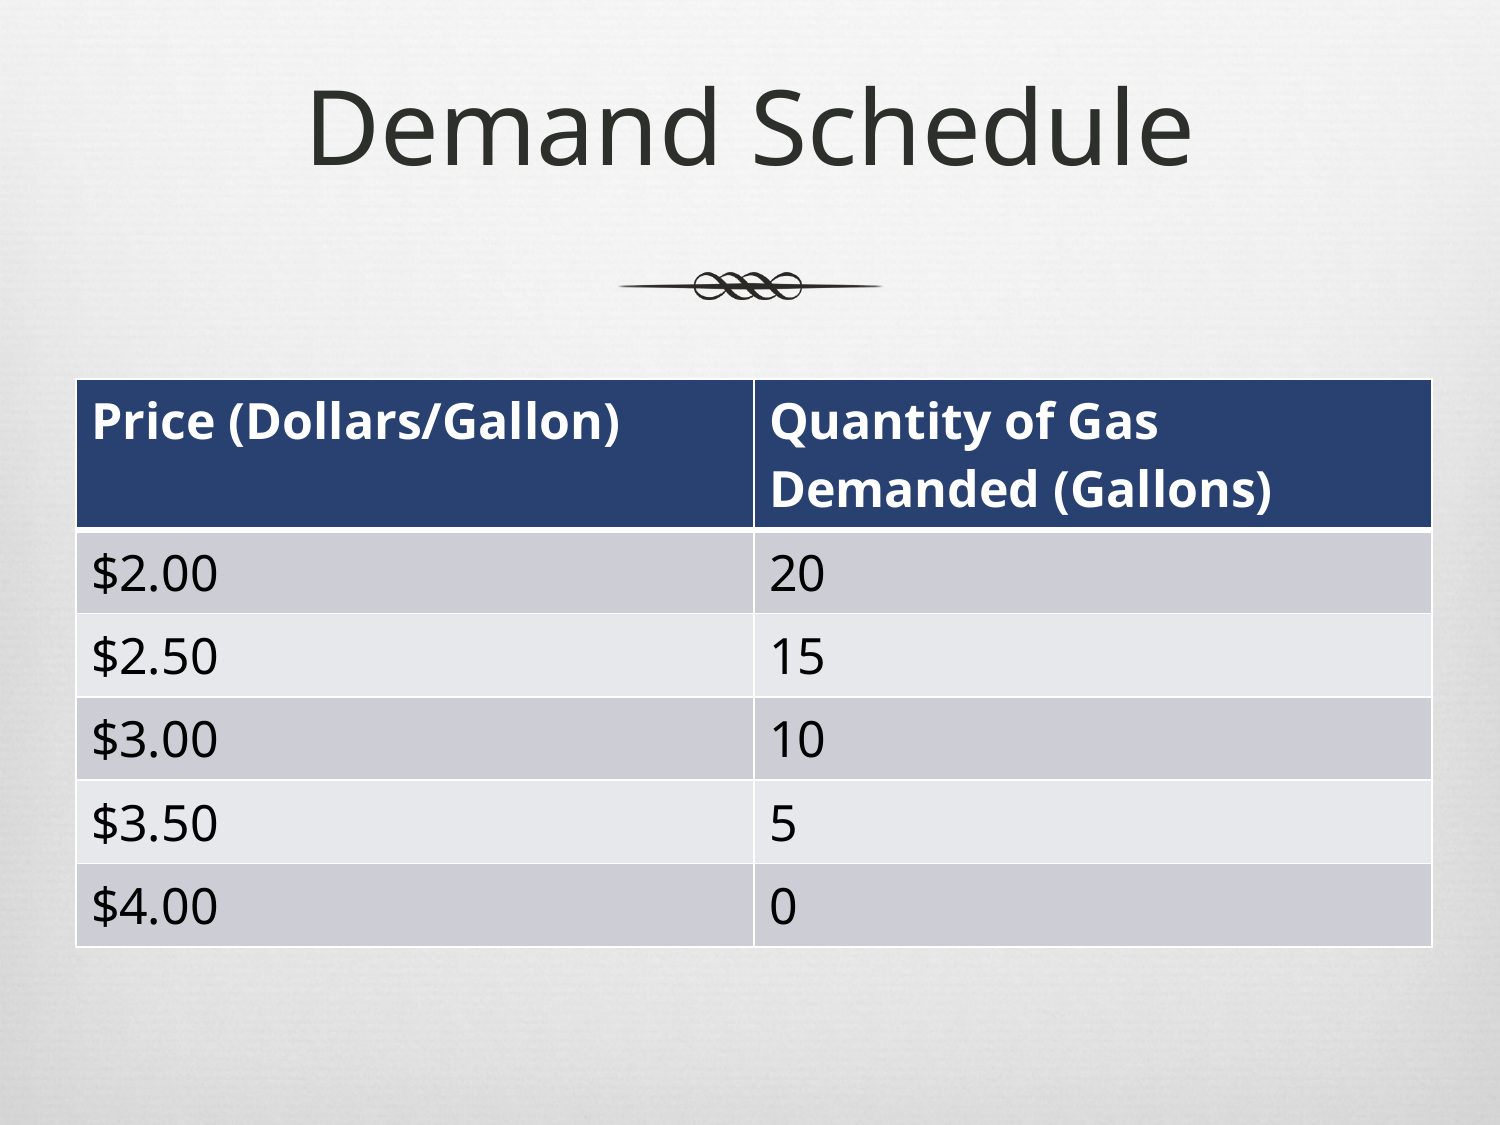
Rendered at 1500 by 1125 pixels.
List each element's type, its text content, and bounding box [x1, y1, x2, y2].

table_cell $4.00 [77, 864, 753, 946]
table_cell $2.50 [77, 614, 753, 696]
table_cell 5 [755, 781, 1431, 863]
title Demand Schedule [112, 11, 1388, 236]
table_cell 10 [755, 698, 1431, 779]
table_header Price (Dollars/Gallon) [77, 380, 753, 527]
table_cell 0 [755, 864, 1431, 946]
table_cell $3.50 [77, 781, 753, 863]
picture [615, 272, 885, 300]
table_header Quantity of Gas Demanded (Gallons) [755, 380, 1431, 527]
table_cell $2.00 [77, 533, 753, 613]
table_cell 15 [755, 614, 1431, 696]
table_cell $3.00 [77, 698, 753, 779]
table_cell 20 [755, 533, 1431, 613]
